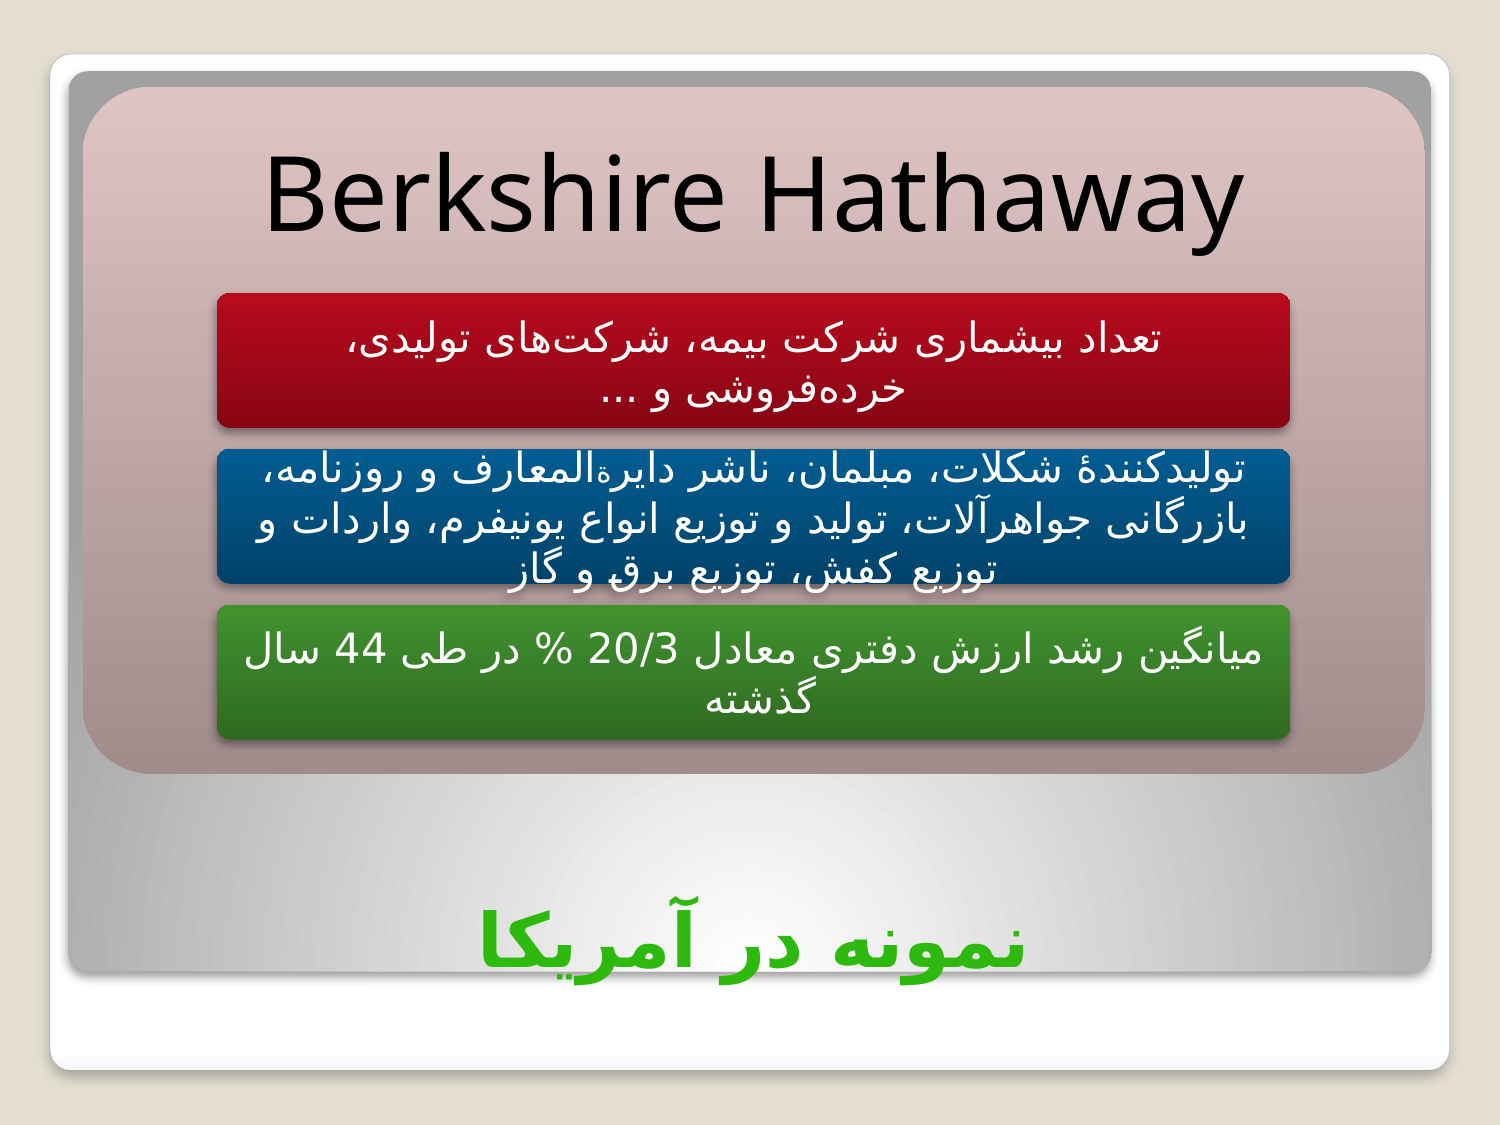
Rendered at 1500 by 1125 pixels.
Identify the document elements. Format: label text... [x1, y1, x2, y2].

text_box تولید‌کنندۀ شکلات، مبلمان، ناشر دایرةالمعارف و روزنامه، بازرگانی جواهرآلات، تولید و توزیع انواع یونیفرم، واردات و توزیع کفش، توزیع برق و گاز [216, 448, 1291, 584]
text_box تعداد بیشماری شرکت بیمه، شرکت‌های تولیدی، خرده‌فروشی و ... [216, 293, 1291, 429]
title نمونه در آمریکا [82, 817, 1425, 990]
text_box میانگین رشد ارزش دفتری معادل 20/3 % در طی 44 سال گذشته [216, 604, 1291, 740]
text_box Berkshire Hathaway [82, 86, 1426, 774]
